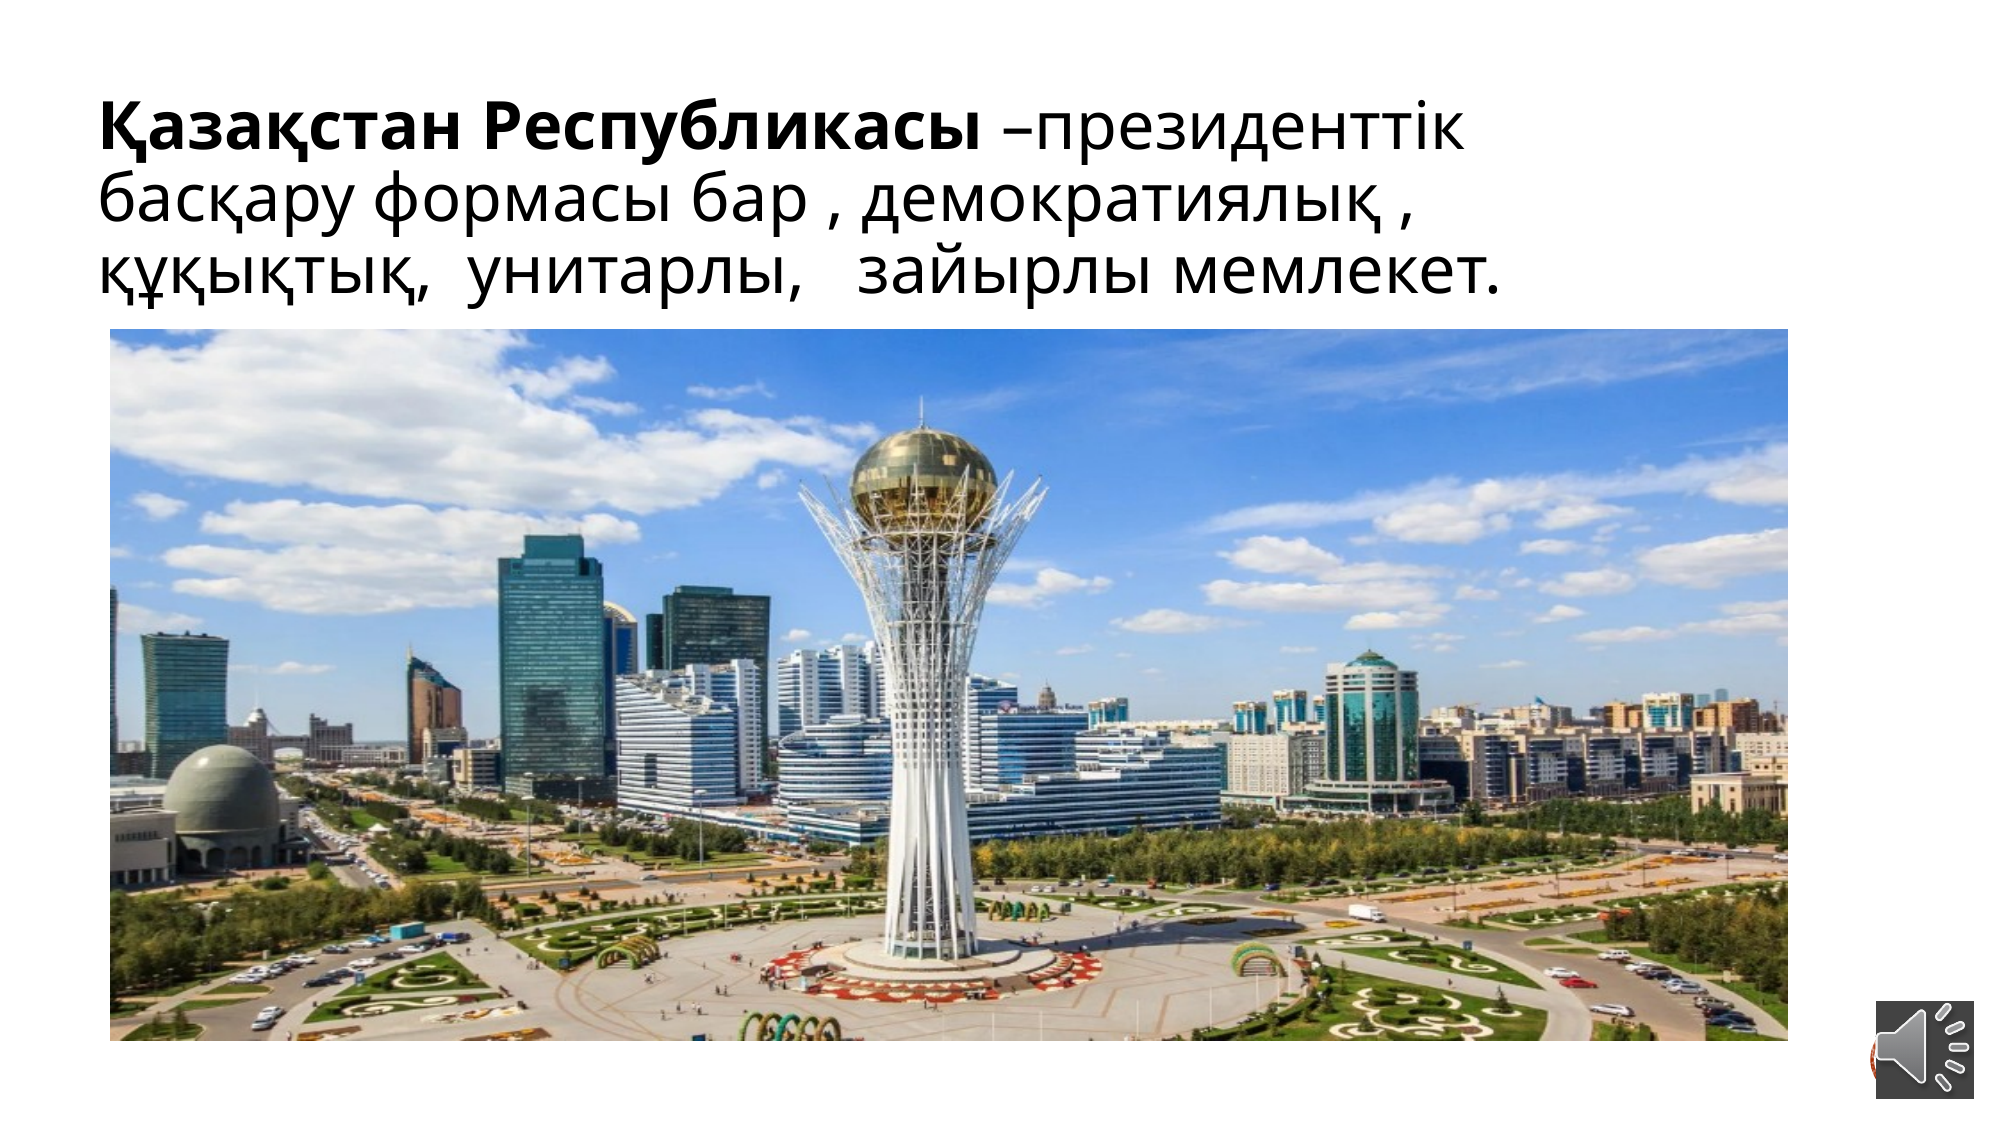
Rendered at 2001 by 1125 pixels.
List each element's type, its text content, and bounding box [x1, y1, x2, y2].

picture [110, 329, 1788, 1040]
list Қазақстан Республикасы –президенттік басқару формасы бар , демократиялық , құқықтық, унитарлы, зайырлы мемлекет. [82, 84, 1733, 469]
picture [1875, 1000, 1975, 1100]
